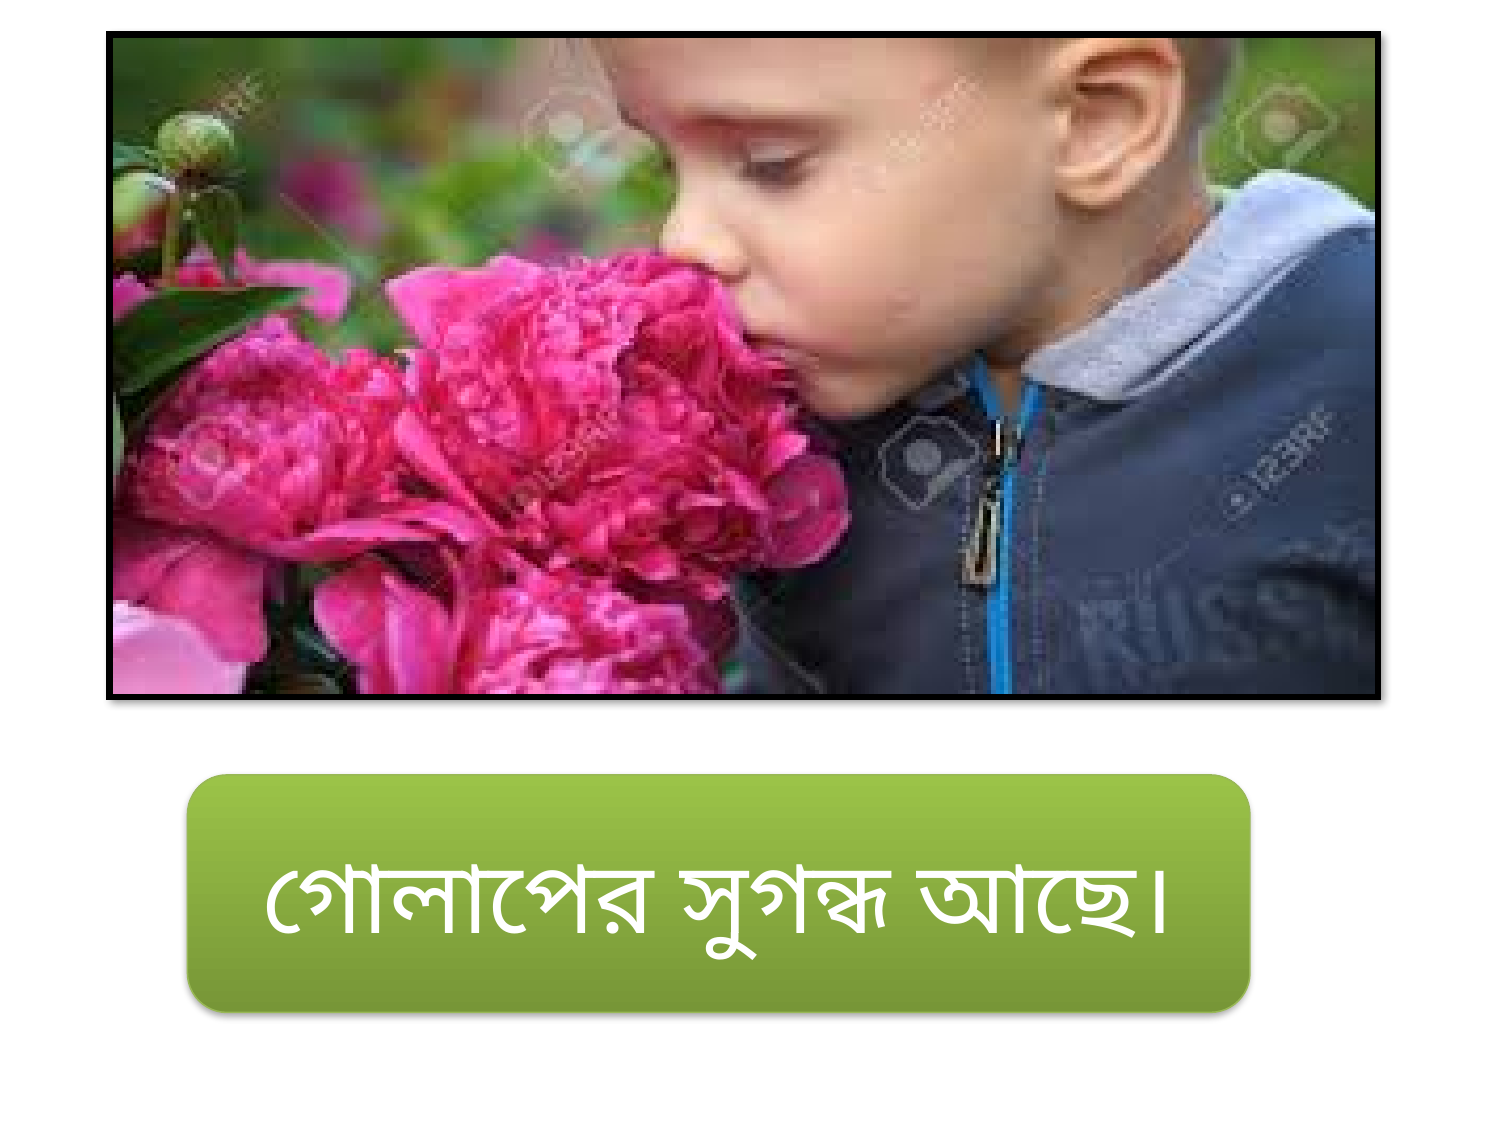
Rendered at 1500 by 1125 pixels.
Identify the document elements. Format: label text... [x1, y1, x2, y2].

text_box গোলাপের সুগন্ধ আছে। [186, 774, 1251, 1014]
picture [112, 37, 1376, 694]
